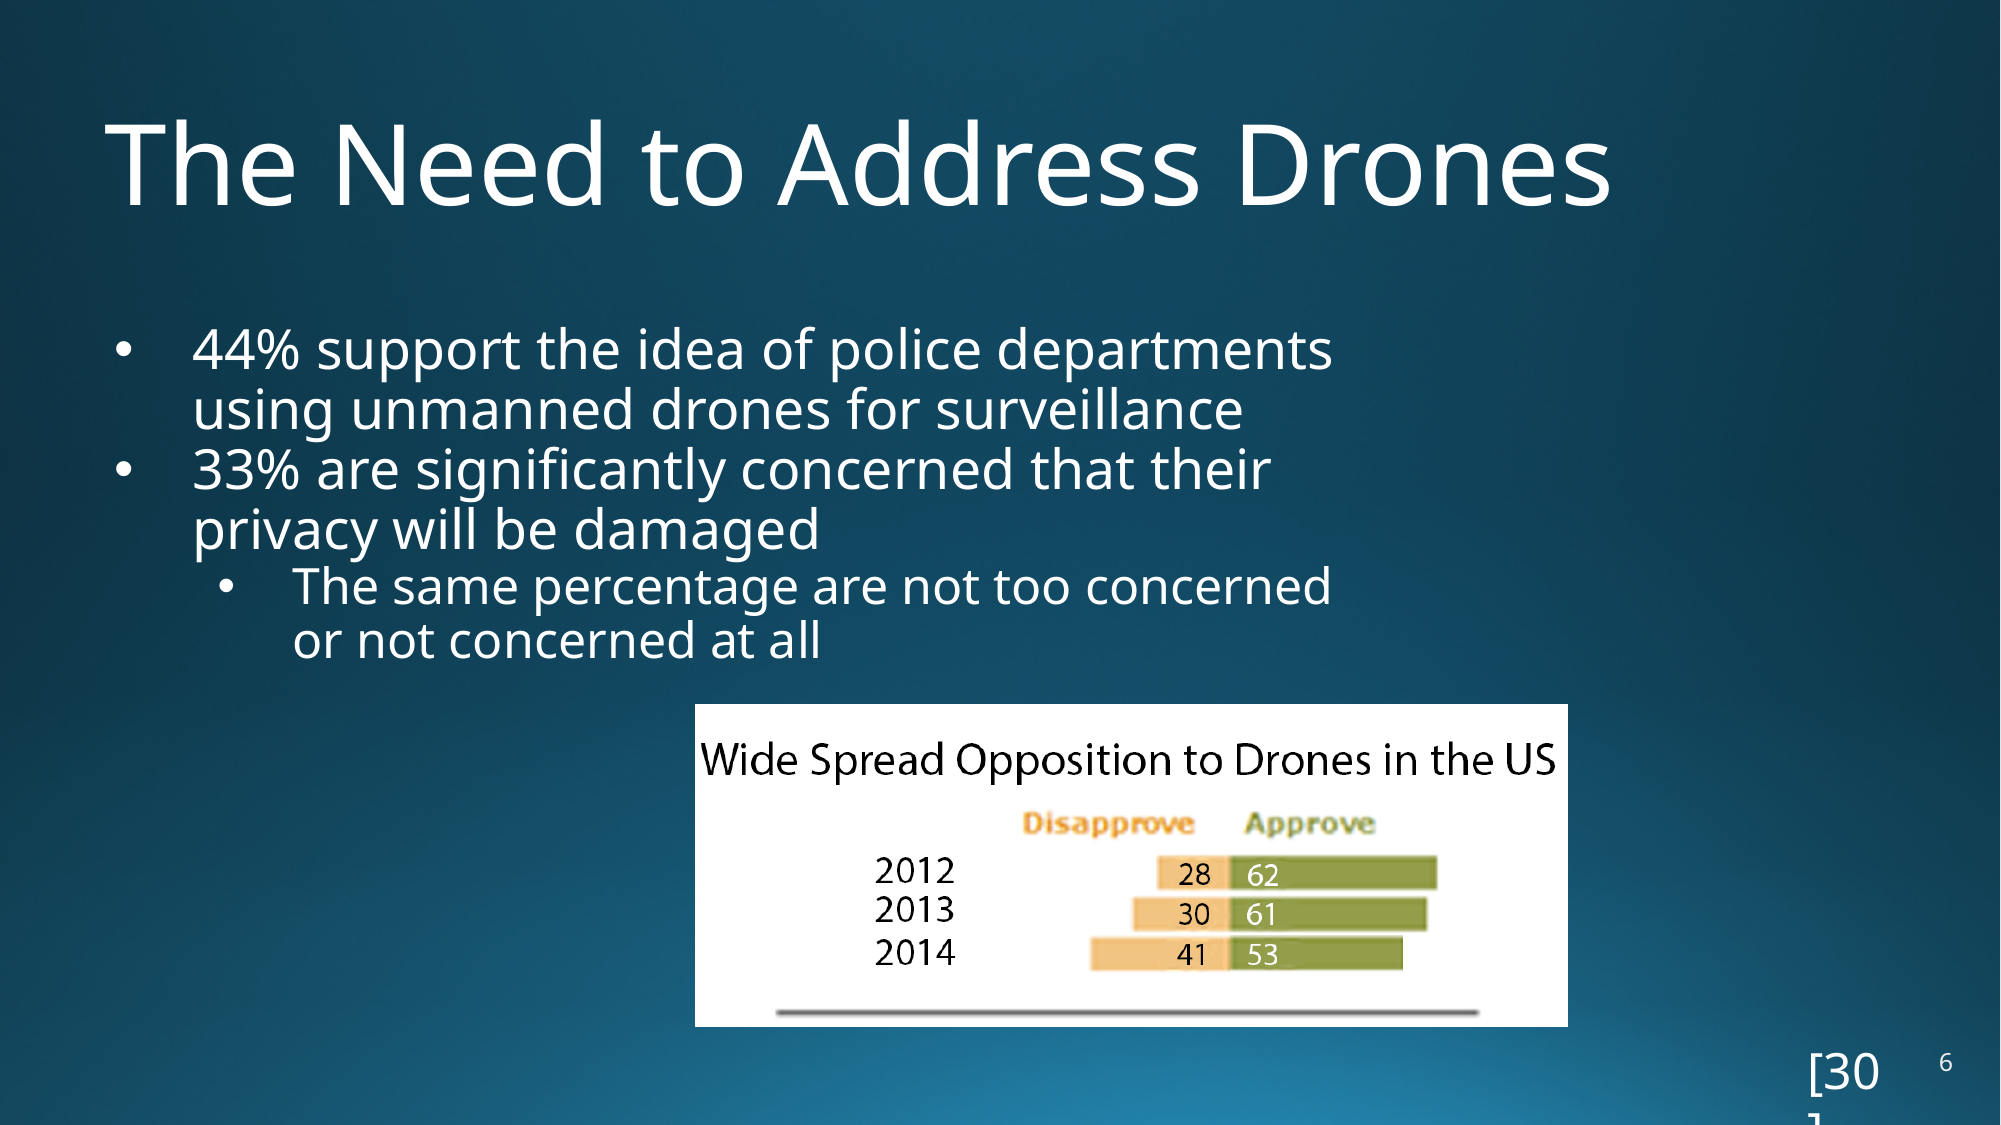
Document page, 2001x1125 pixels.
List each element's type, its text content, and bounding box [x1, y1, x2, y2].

picture [0, 0, 2001, 1125]
title The Need to Address Drones [84, 100, 1916, 251]
slide_number 6 [1853, 1019, 1974, 1106]
text_box [30] [1787, 1019, 1912, 1086]
list 44% support the idea of police departments using unmanned drones for surveillance 33% are significantly concerned that their privacy will be damaged The same percentage are not too concerned or not concerned at all [72, 301, 1389, 975]
